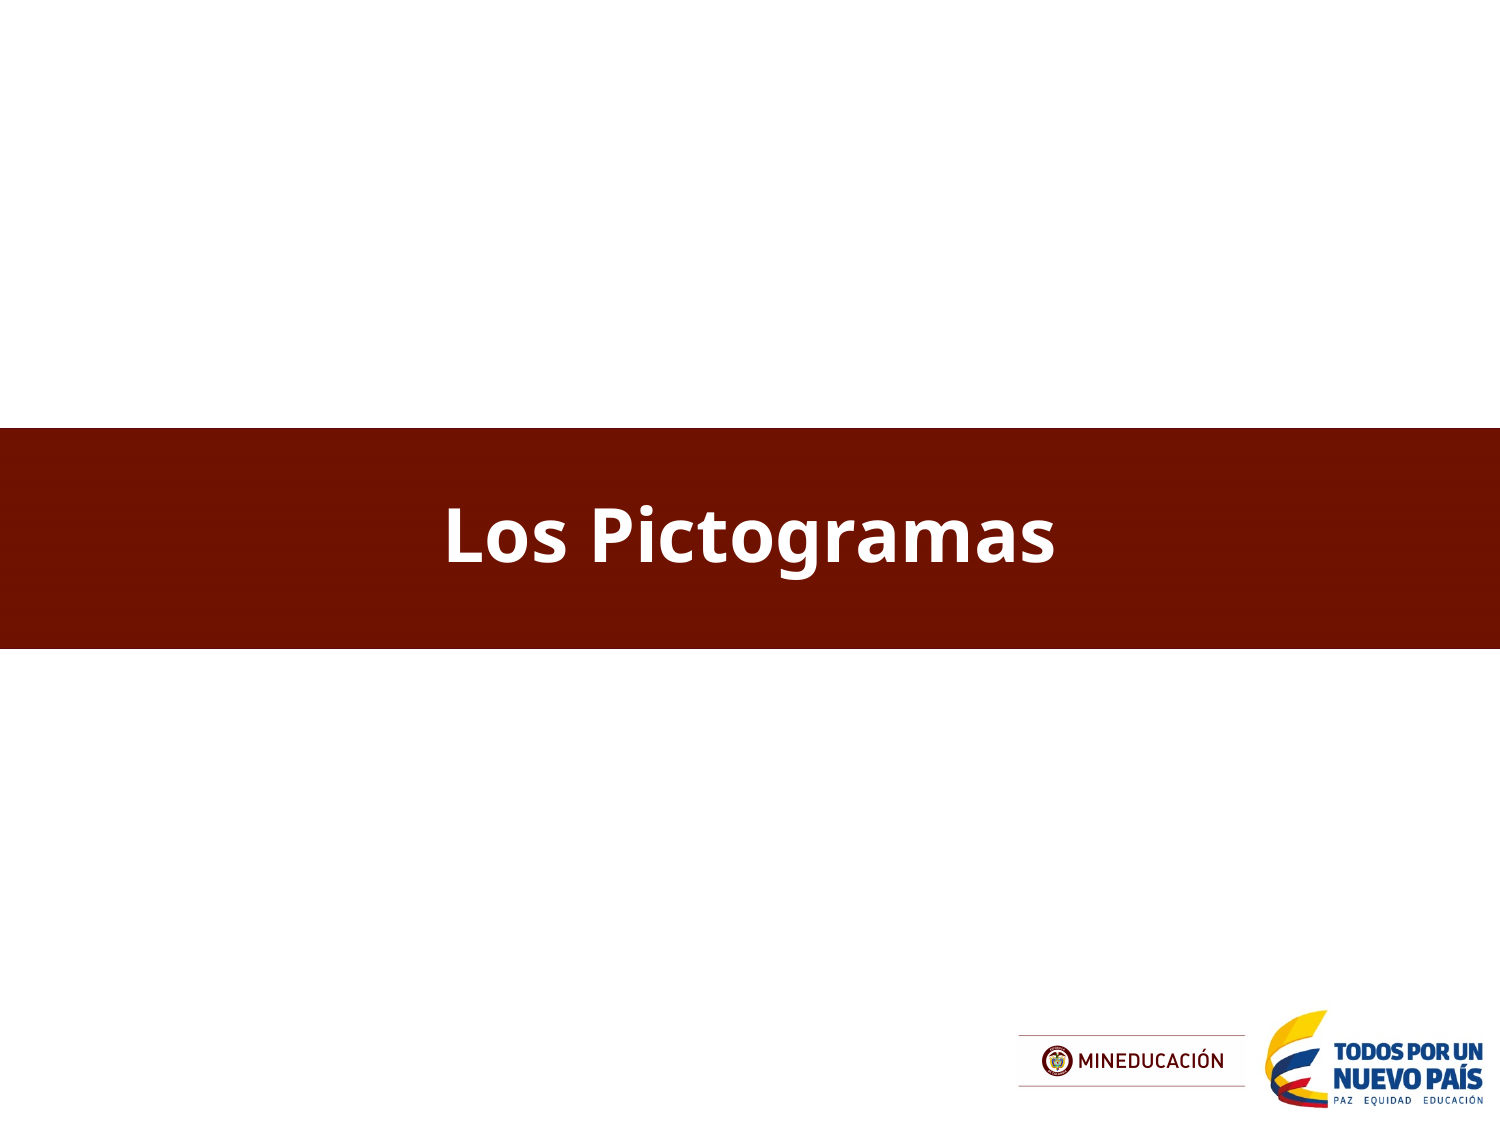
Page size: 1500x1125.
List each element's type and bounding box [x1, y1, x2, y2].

picture [1015, 999, 1495, 1124]
picture [0, 428, 1500, 649]
